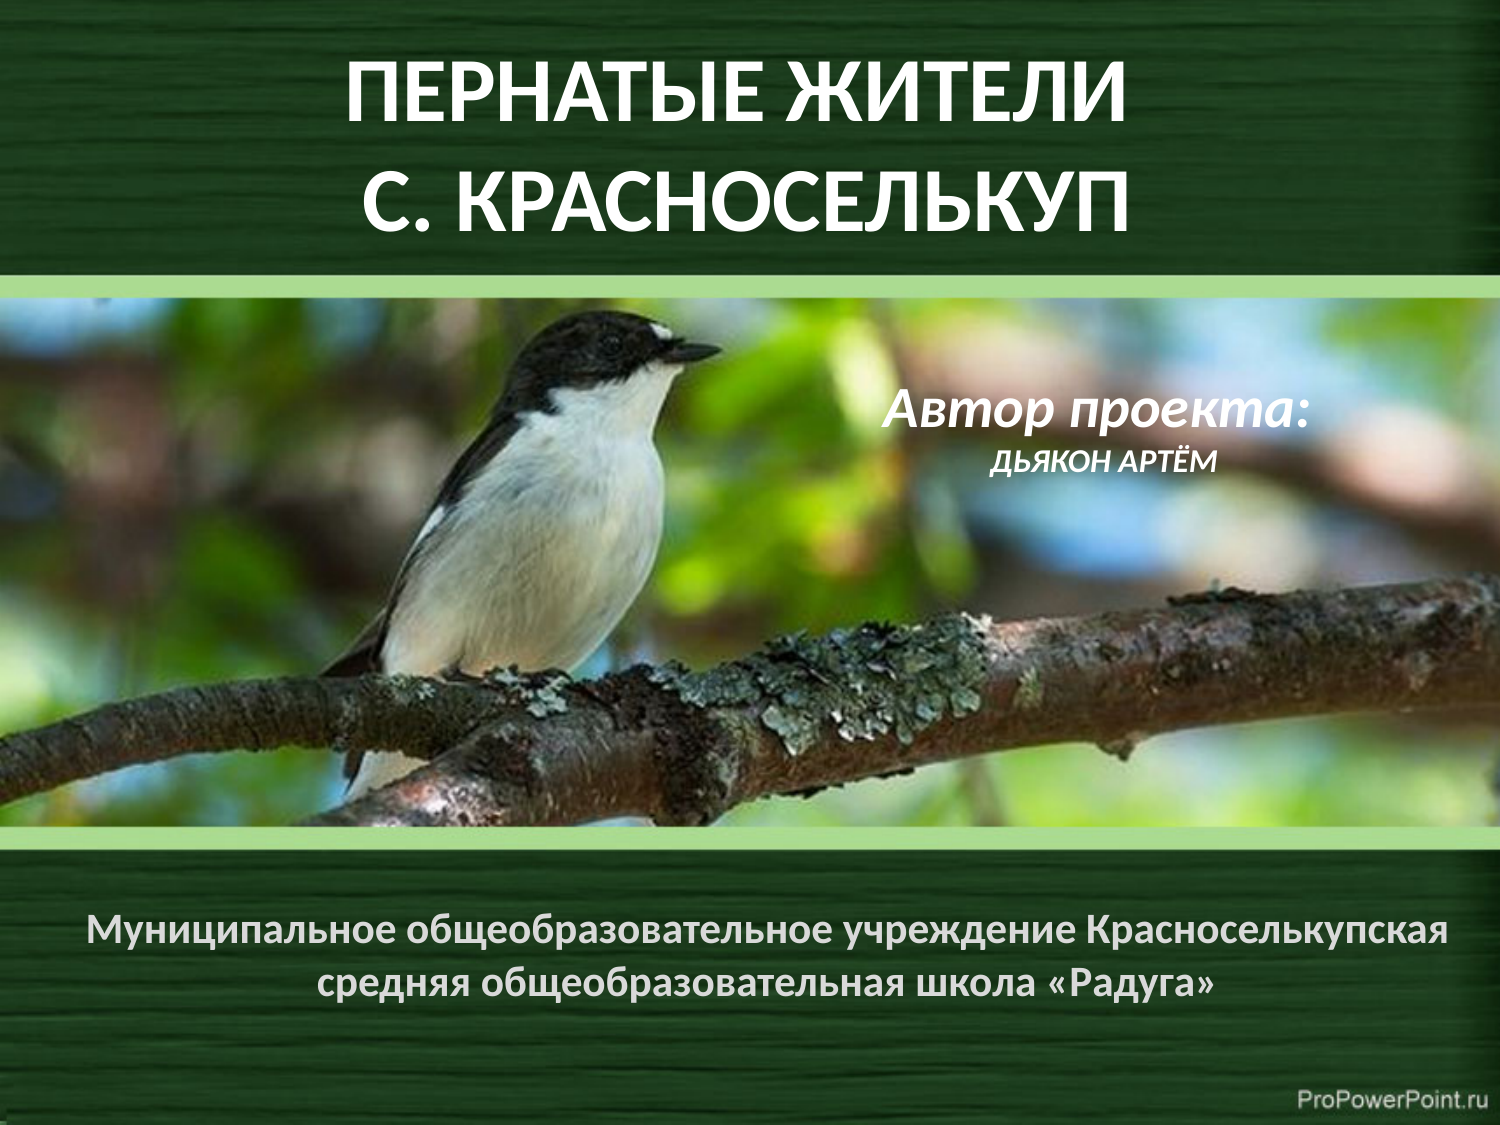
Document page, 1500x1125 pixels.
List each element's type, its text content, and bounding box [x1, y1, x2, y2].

picture [0, 0, 1500, 1125]
title ПЕРНАТЫЕ ЖИТЕЛИ С. КРАСНОСЕЛЬКУП [100, 18, 1376, 261]
text_box Автор проекта: ДЬЯКОН АРТЁМ [785, 361, 1424, 487]
subtitle Муниципальное общеобразовательное учреждение Красноселькупская средняя общеобразовательная школа «Радуга» [64, 892, 1471, 1048]
